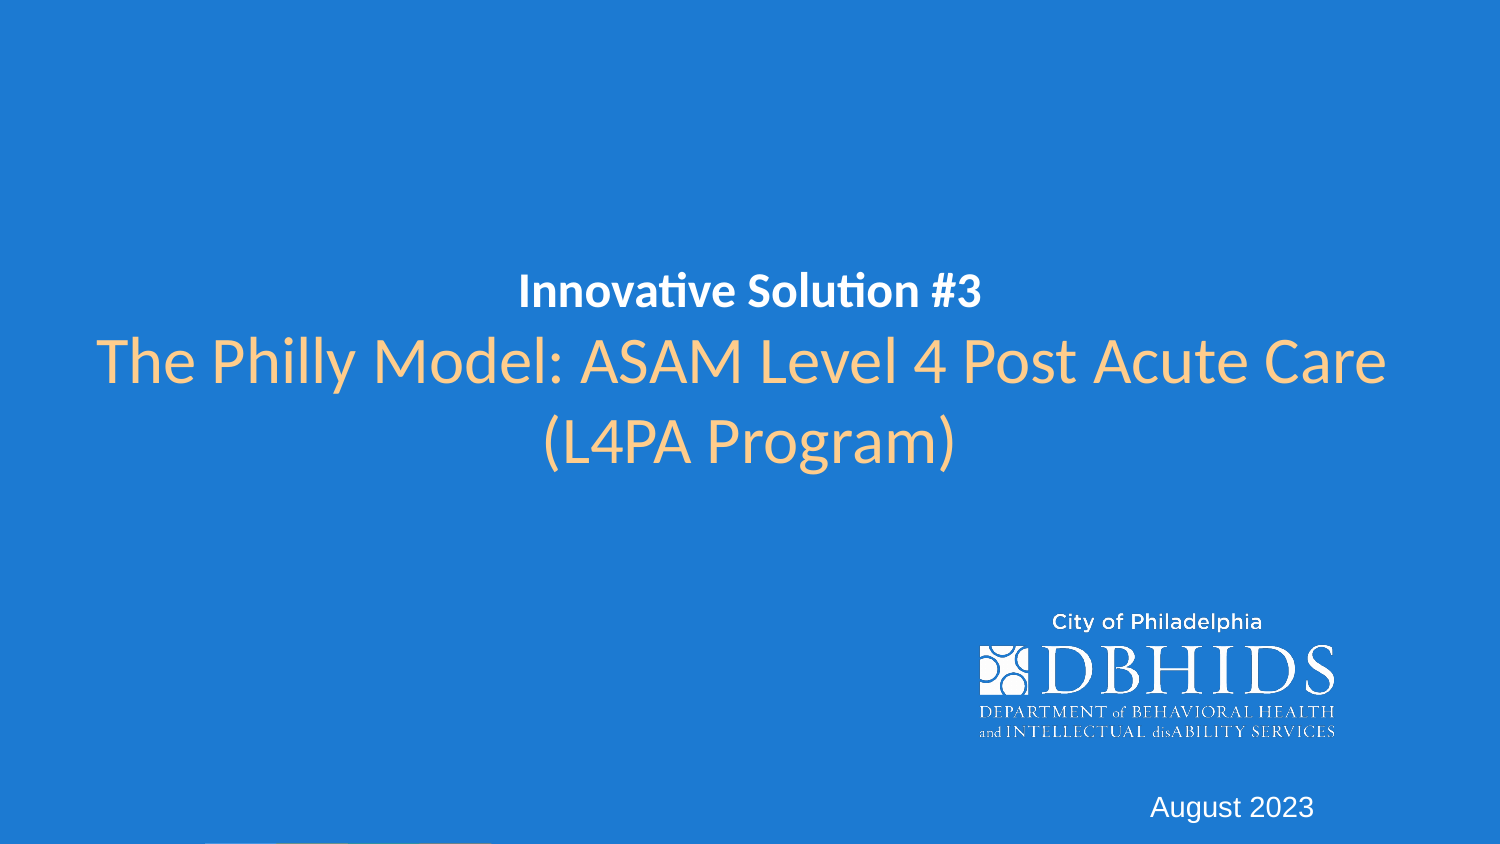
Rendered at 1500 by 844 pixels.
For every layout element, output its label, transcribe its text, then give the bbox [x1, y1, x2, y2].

text_box August 2023 [1083, 764, 1382, 844]
picture [955, 589, 1358, 761]
text_box Innovative Solution #3 The Philly Model: ASAM Level 4 Post Acute Care (L4PA Program) [0, 249, 1500, 485]
